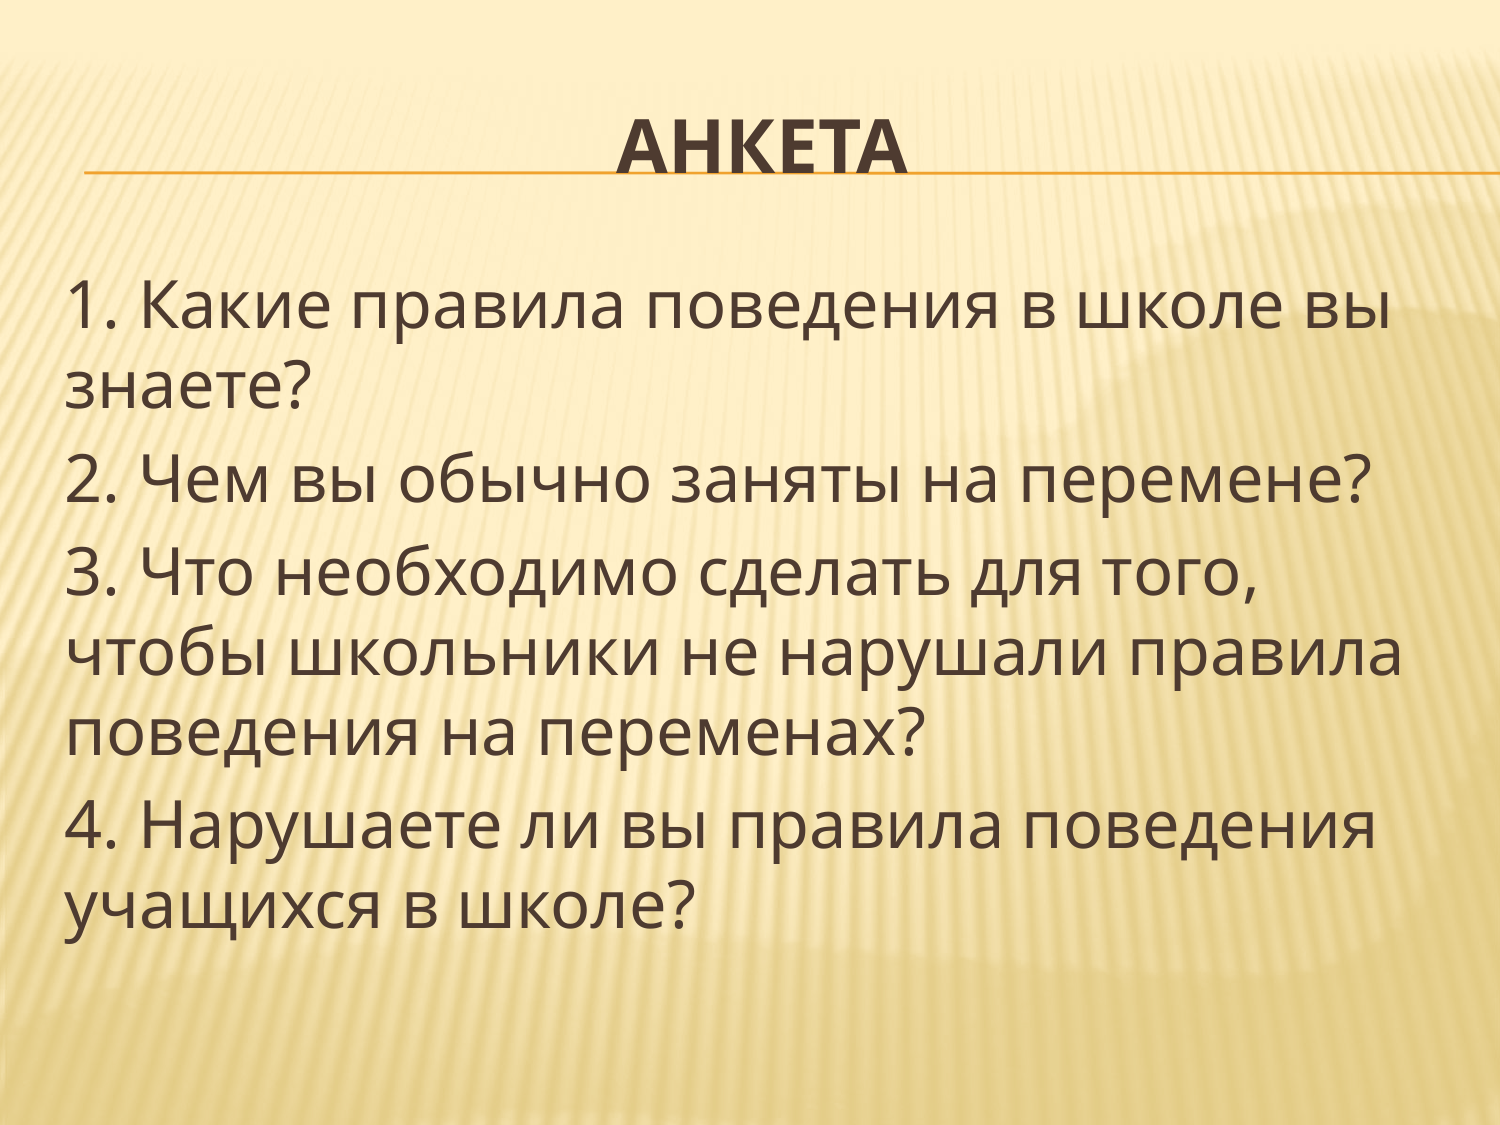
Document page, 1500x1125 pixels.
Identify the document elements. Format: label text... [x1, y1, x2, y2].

list 1. Какие правила поведения в школе вы знаете? 2. Чем вы обычно заняты на перемене? 3. Что необходимо сделать для того, чтобы школьники не нарушали правила поведения на переменах? 4. Нарушаете ли вы правила поведения учащихся в школе? [50, 254, 1475, 998]
title АНКЕТА [50, 75, 1475, 213]
